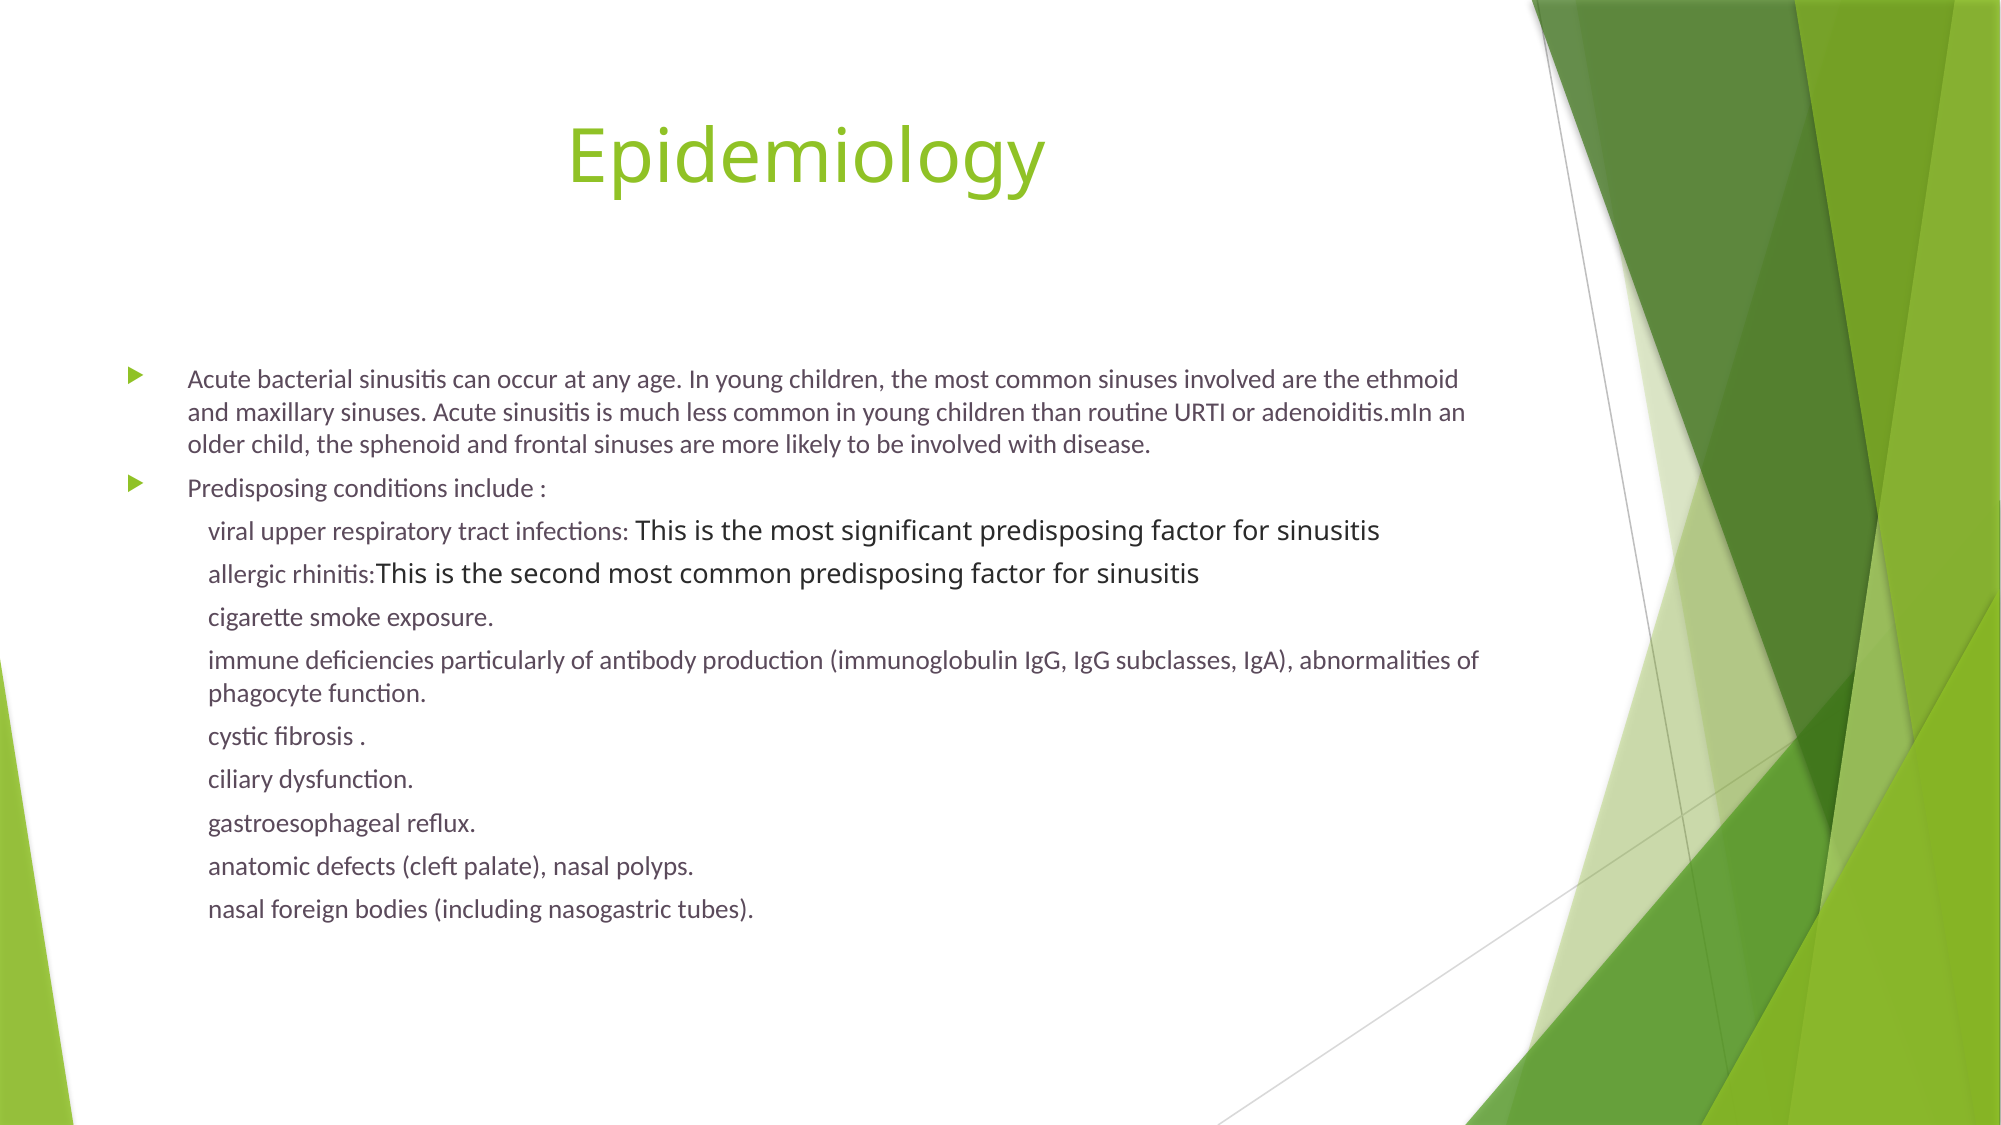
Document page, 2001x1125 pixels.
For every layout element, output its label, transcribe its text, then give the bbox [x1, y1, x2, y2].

title Epidemiology [111, 99, 1522, 317]
list Acute bacterial sinusitis can occur at any age. In young children, the most common sinuses involved are the ethmoid and maxillary sinuses. Acute sinusitis is much less common in young children than routine URTI or adenoiditis.mIn an older child, the sphenoid and frontal sinuses are more likely to be involved with disease. Predisposing conditions include : viral upper respiratory tract infections: This is the most significant predisposing factor for sinusitis allergic rhinitis:This is the second most common predisposing factor for sinusitis cigarette smoke exposure. immune deficiencies particularly of antibody production (immunoglobulin IgG, IgG subclasses, IgA), abnormalities of phagocyte function. cystic fibrosis . ciliary dysfunction. gastroesophageal reflux. anatomic defects (cleft palate), nasal polyps. nasal foreign bodies (including nasogastric tubes). [111, 354, 1522, 992]
